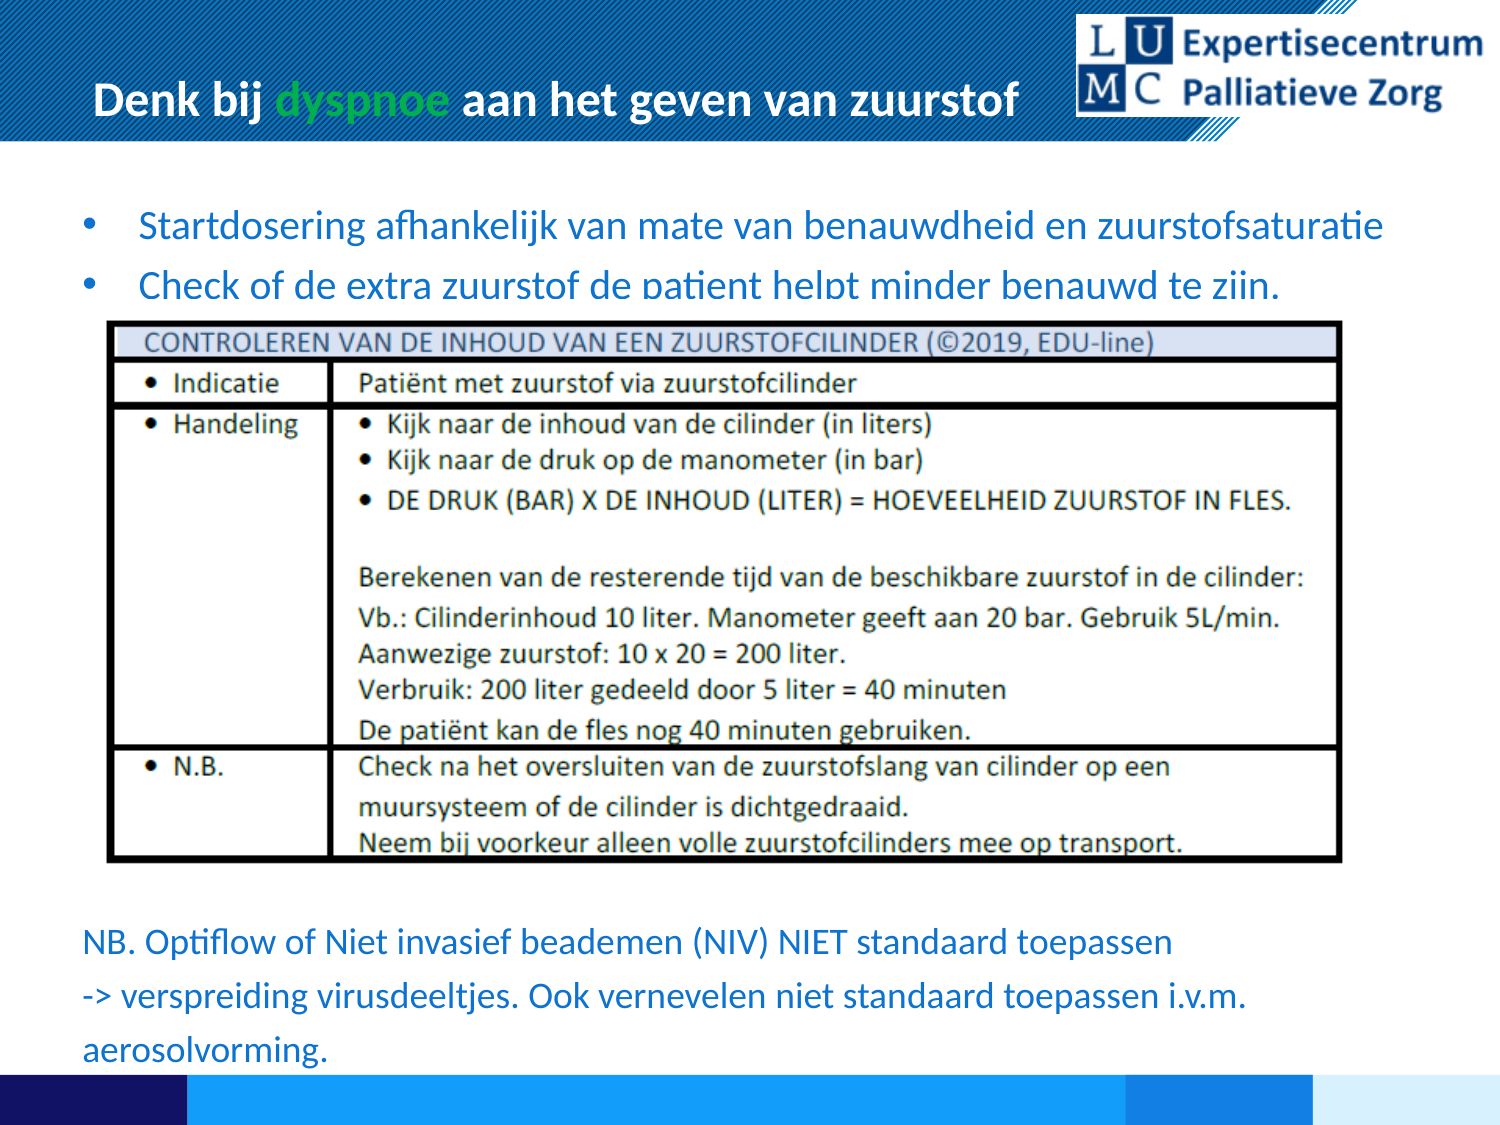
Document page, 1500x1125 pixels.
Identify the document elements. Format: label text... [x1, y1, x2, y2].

picture [0, 0, 1500, 1074]
list Startdosering afhankelijk van mate van benauwdheid en zuurstofsaturatie Check of de extra zuurstof de patient helpt minder benauwd te zijn. NB. Optiflow of Niet invasief beademen (NIV) NIET standaard toepassen -> verspreiding virusdeeltjes. Ook vernevelen niet standaard toepassen i.v.m. aerosolvorming. [82, 187, 1425, 1027]
title Denk bij dyspnoe aan het geven van zuurstof [92, 0, 1164, 141]
